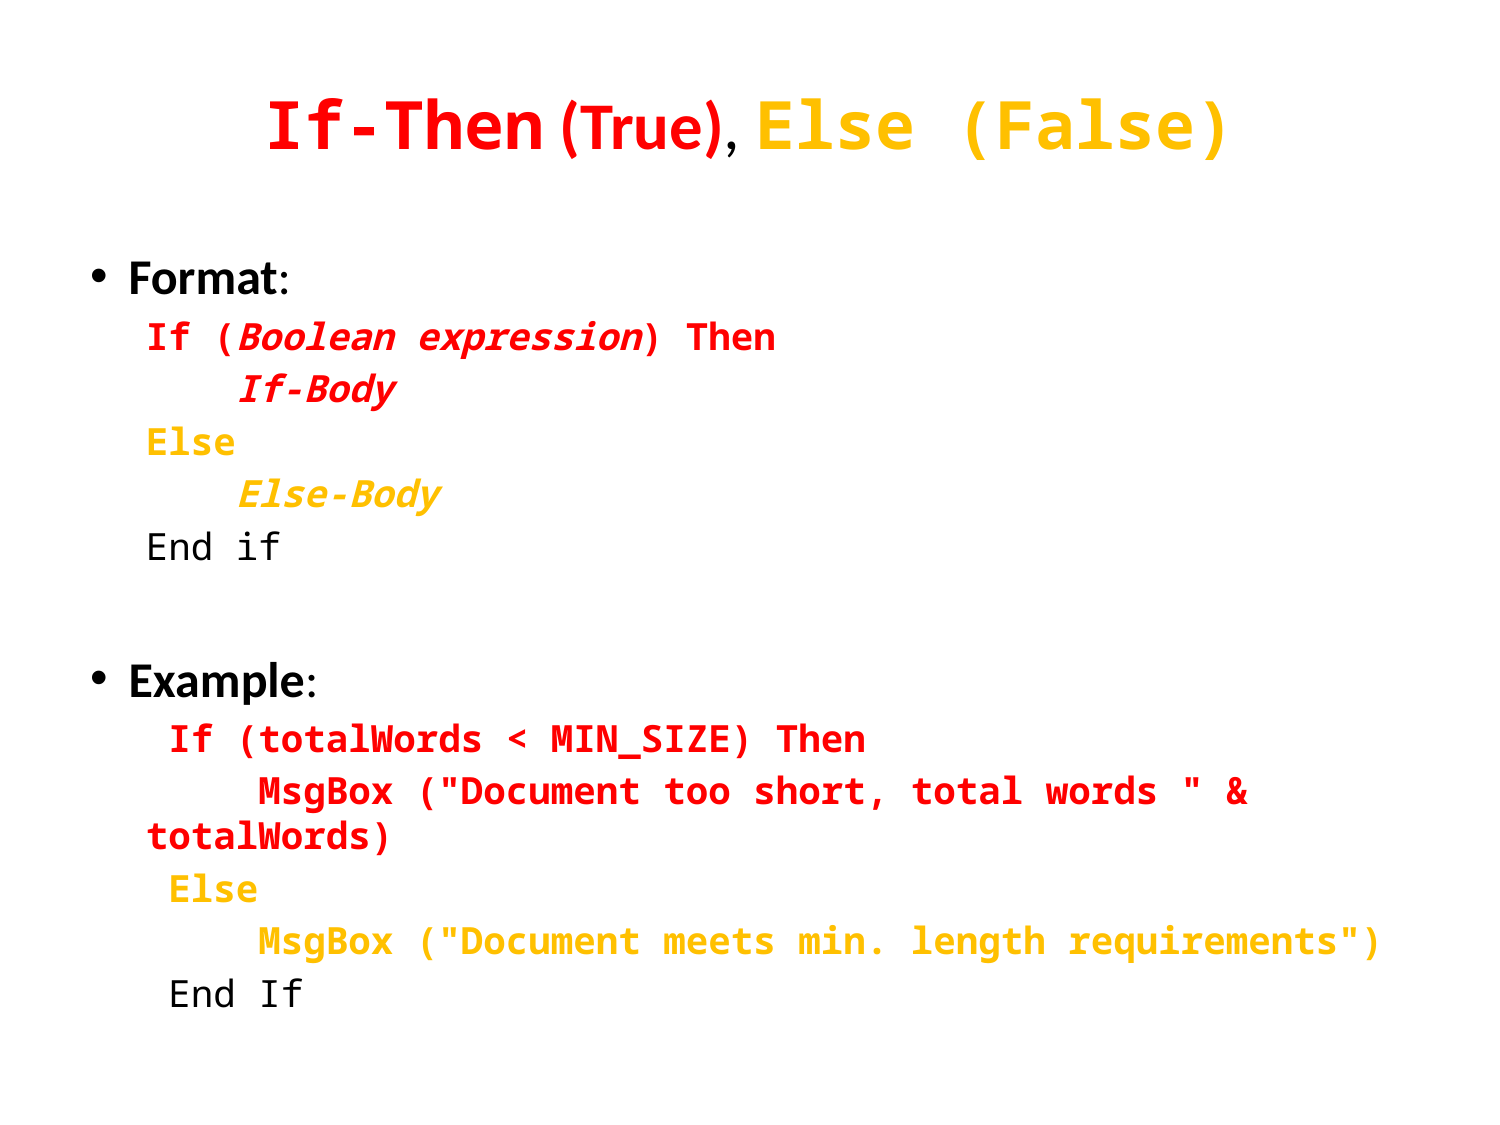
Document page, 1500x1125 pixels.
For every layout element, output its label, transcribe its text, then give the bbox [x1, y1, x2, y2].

title If-Then (True), Else (False) [75, 45, 1425, 200]
list Format: If (Boolean expression) Then If-Body Else Else-Body End if Example: If (totalWords < MIN_SIZE) Then MsgBox ("Document too short, total words " & totalWords) Else MsgBox ("Document meets min. length requirements") End If [75, 237, 1425, 1063]
